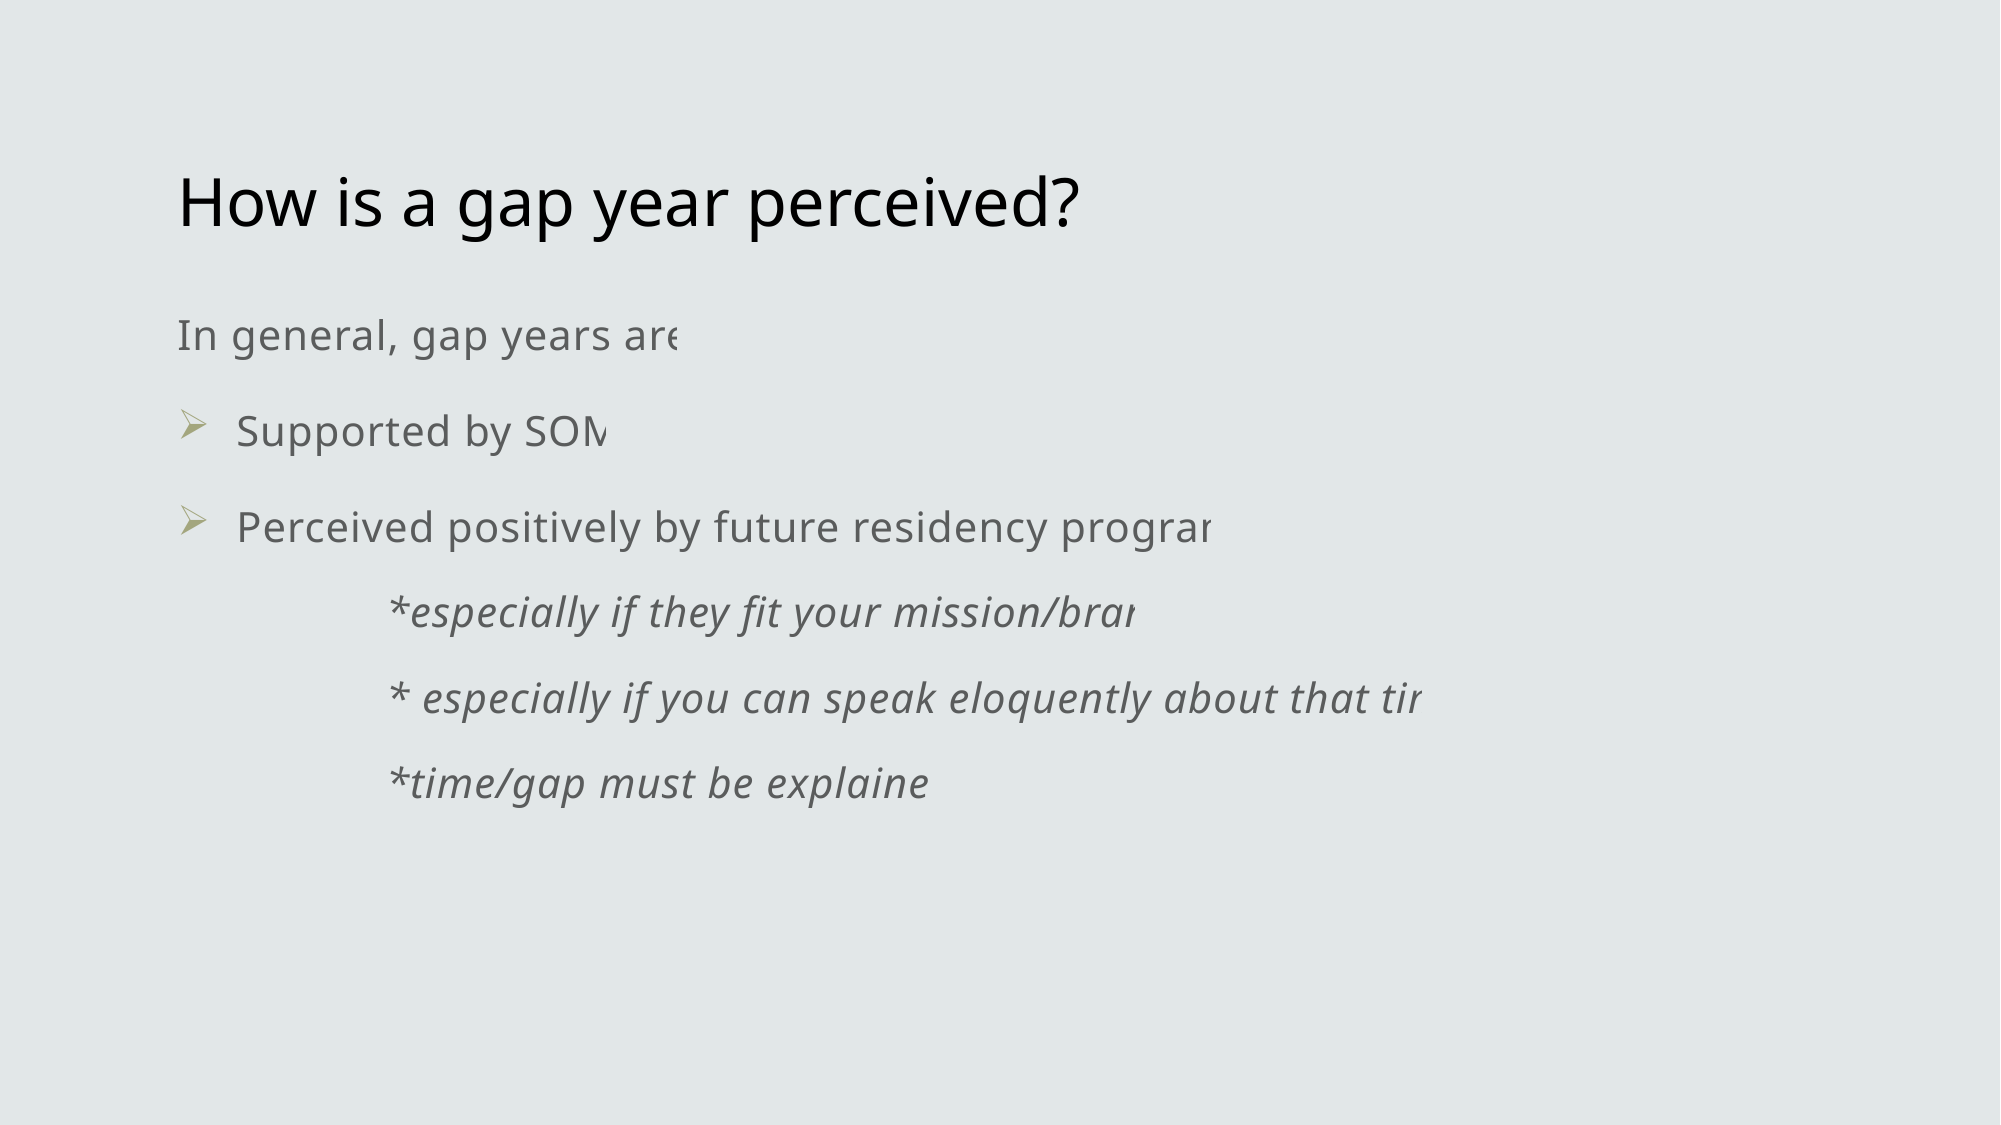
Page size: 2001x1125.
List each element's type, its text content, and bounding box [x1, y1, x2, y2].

list In general, gap years are: Supported by SOM Perceived positively by future residency programs *especially if they fit your mission/brand * especially if you can speak eloquently about that time *time/gap must be explained [162, 276, 1838, 940]
title How is a gap year perceived? [162, 64, 1838, 248]
